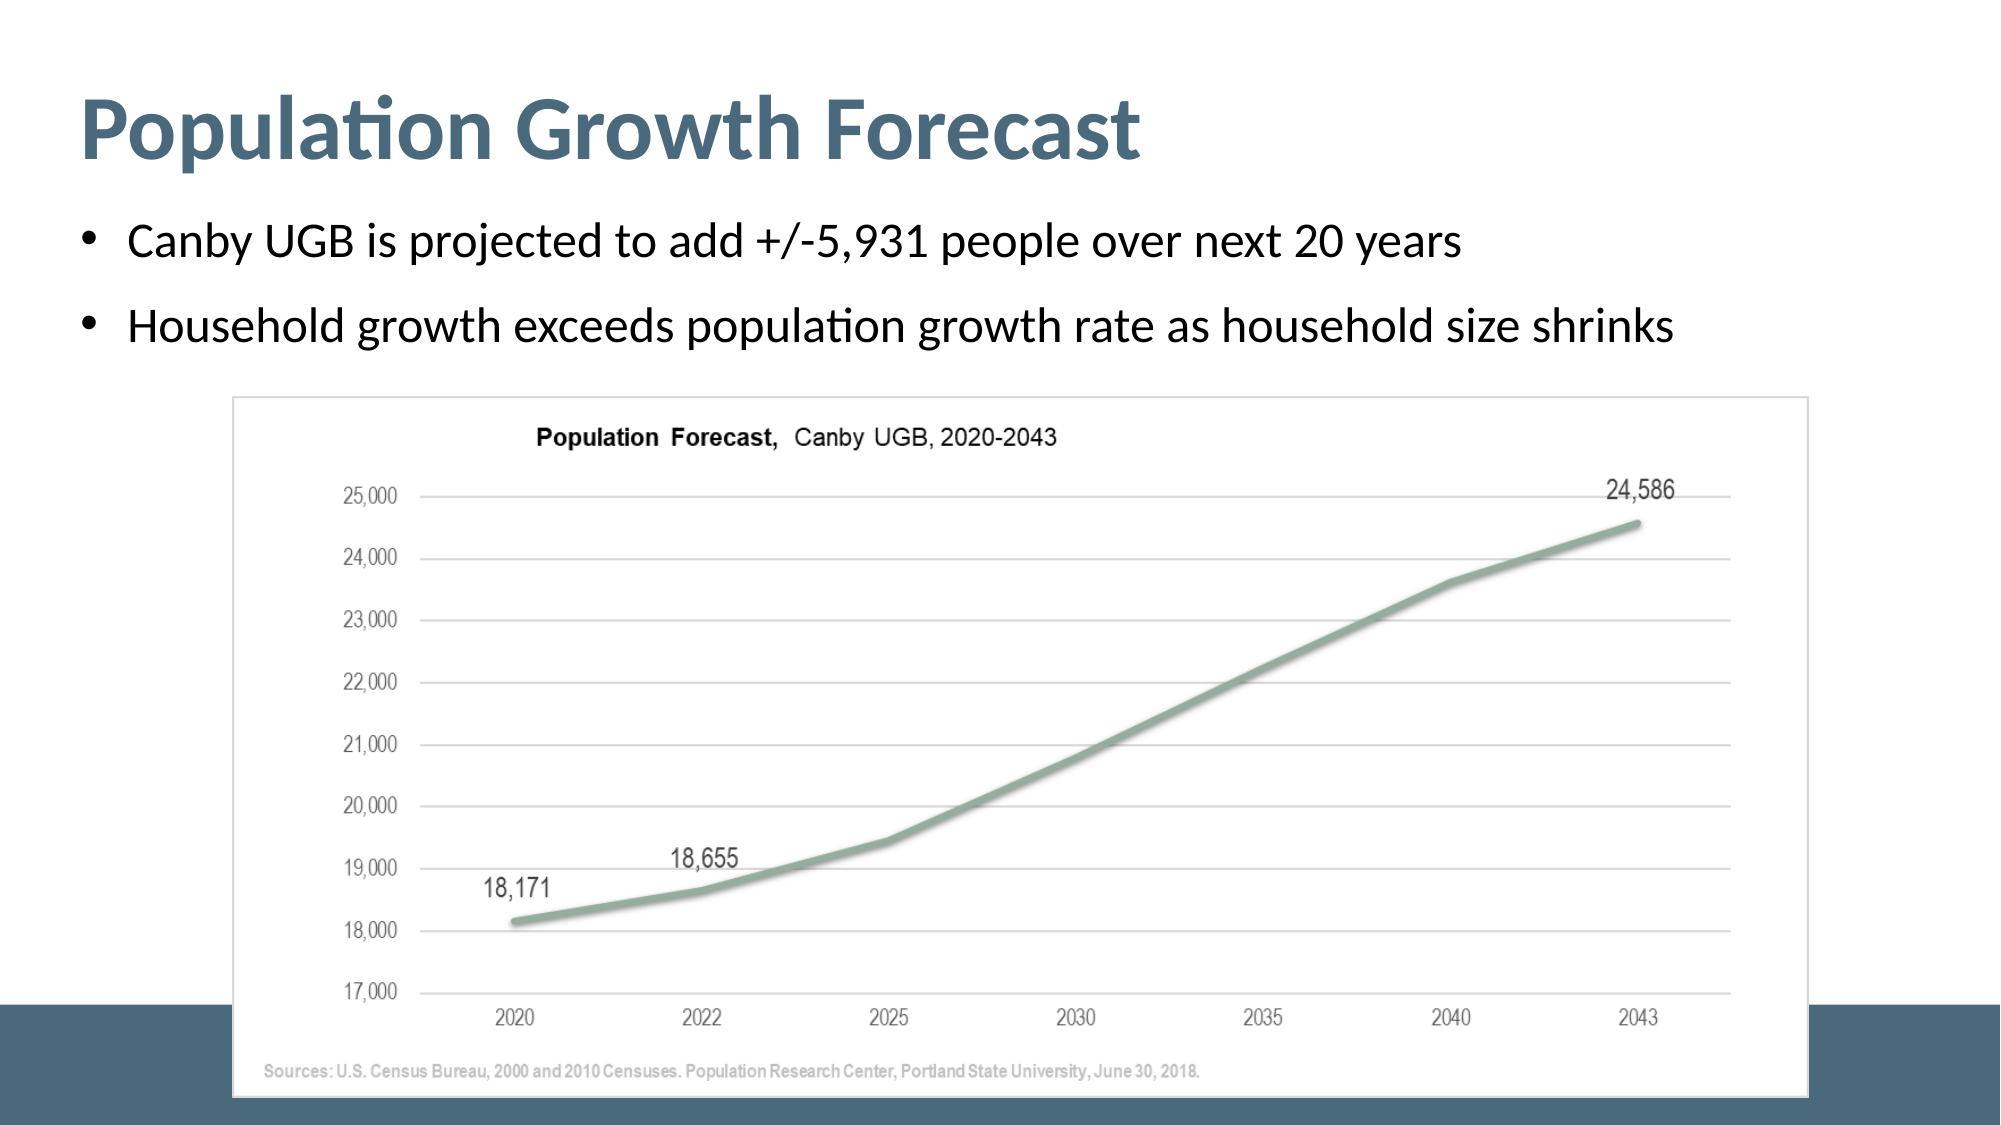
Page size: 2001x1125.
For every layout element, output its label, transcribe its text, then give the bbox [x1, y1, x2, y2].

text_box [0, 1004, 2000, 1125]
title Population Growth Forecast [65, 59, 1791, 200]
picture [232, 396, 1809, 1098]
text_box Canby UGB is projected to add +/-5,931 people over next 20 years Household growth exceeds population growth rate as household size shrinks [65, 200, 1791, 360]
